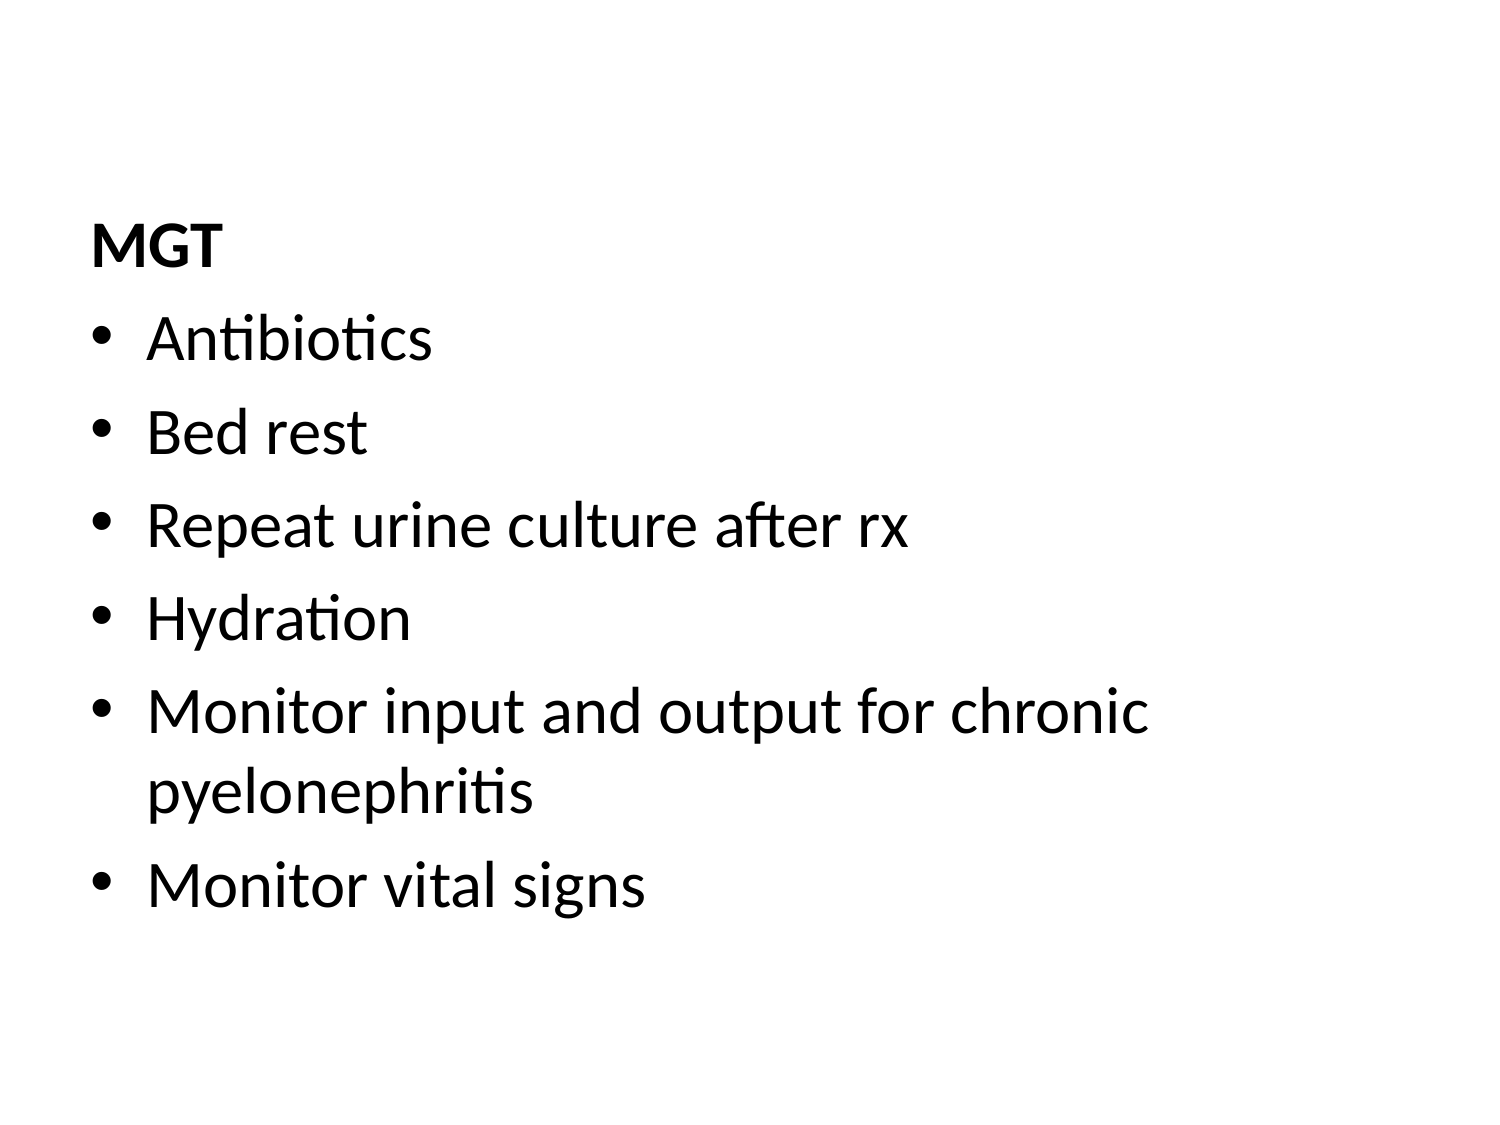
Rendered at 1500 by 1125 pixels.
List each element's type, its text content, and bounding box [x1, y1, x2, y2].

list MGT Antibiotics Bed rest Repeat urine culture after rx Hydration Monitor input and output for chronic pyelonephritis Monitor vital signs [75, 99, 1425, 1005]
